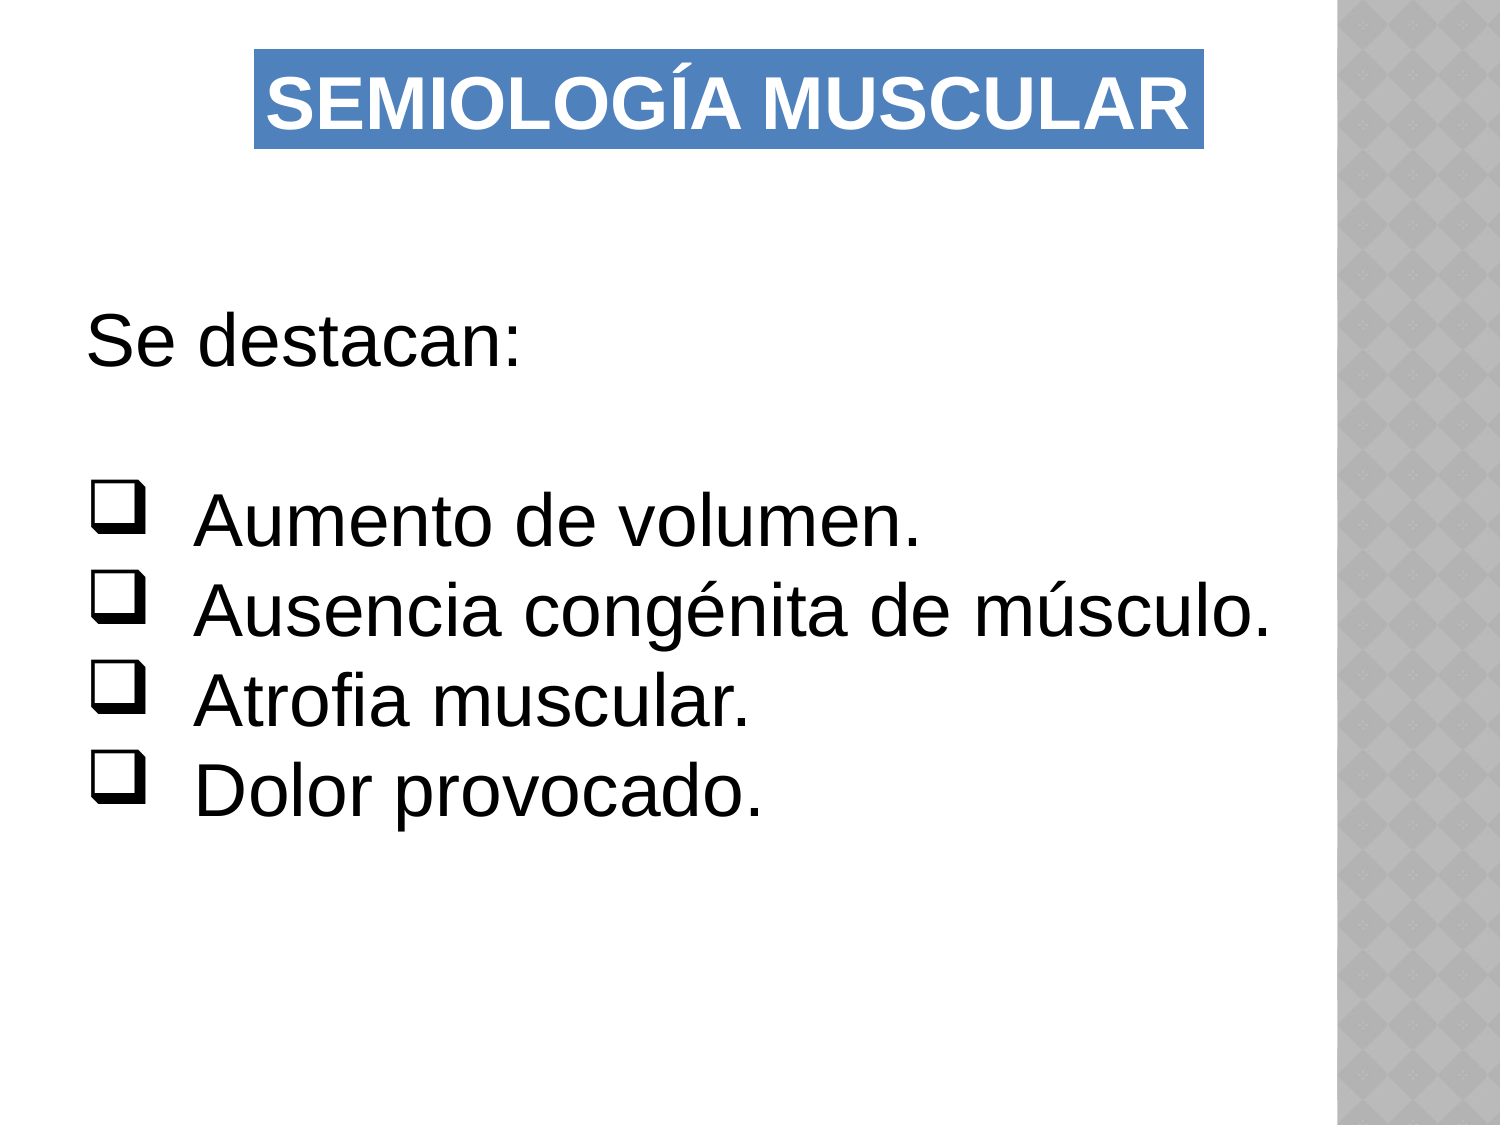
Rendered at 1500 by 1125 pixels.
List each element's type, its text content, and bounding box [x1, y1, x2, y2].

text_box Se destacan: Aumento de volumen. Ausencia congénita de músculo. Atrofia muscular. Dolor provocado. [70, 283, 1313, 839]
text_box SEMIOLOGÍA MUSCULAR [248, 44, 1210, 154]
